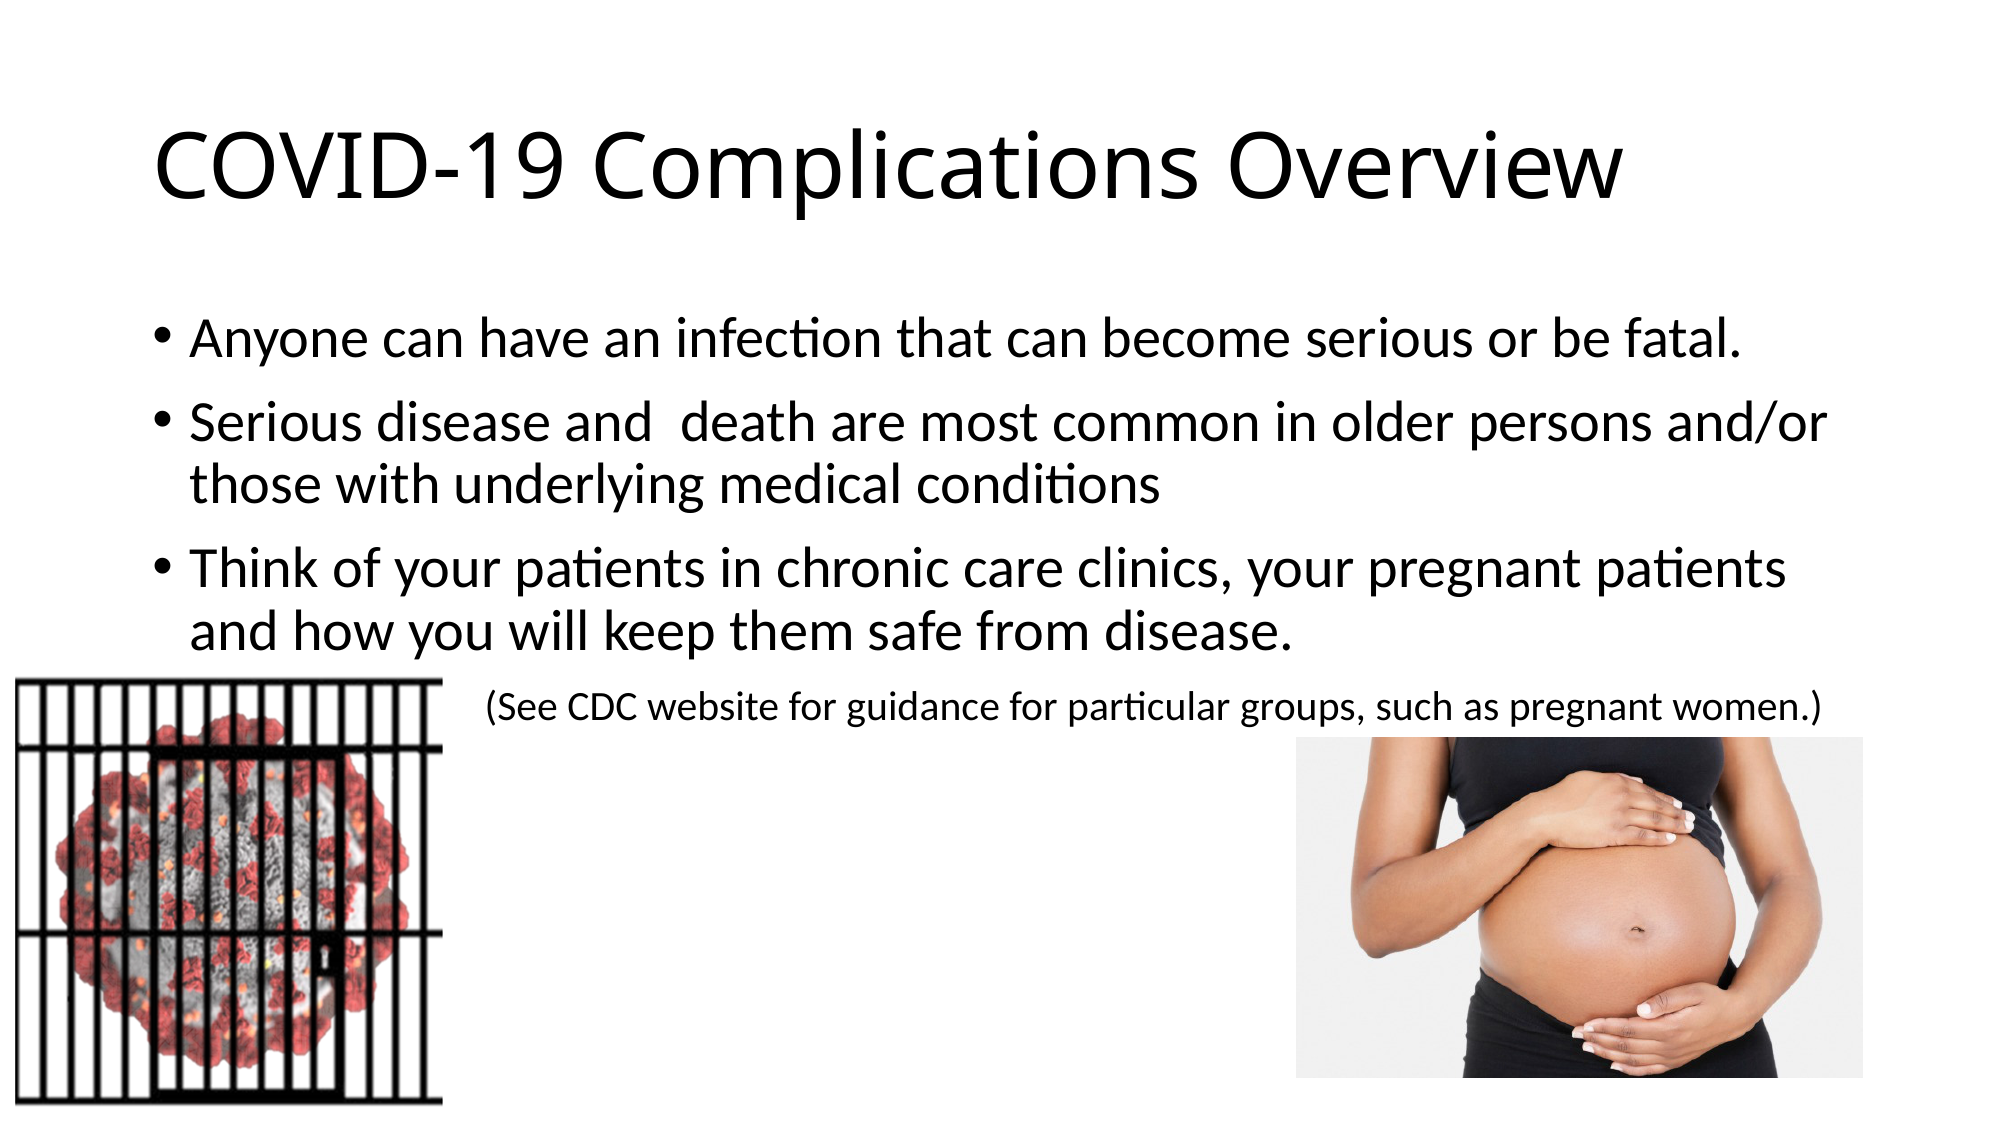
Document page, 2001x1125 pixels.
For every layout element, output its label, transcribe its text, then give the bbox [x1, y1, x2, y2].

list Anyone can have an infection that can become serious or be fatal. Serious disease and death are most common in older persons and/or those with underlying medical conditions Think of your patients in chronic care clinics, your pregnant patients and how you will keep them safe from disease. (See CDC website for guidance for particular groups, such as pregnant women.) [137, 299, 1863, 1014]
picture [0, 665, 479, 1125]
title COVID-19 Complications Overview [137, 59, 1863, 278]
picture [1296, 737, 1863, 1078]
